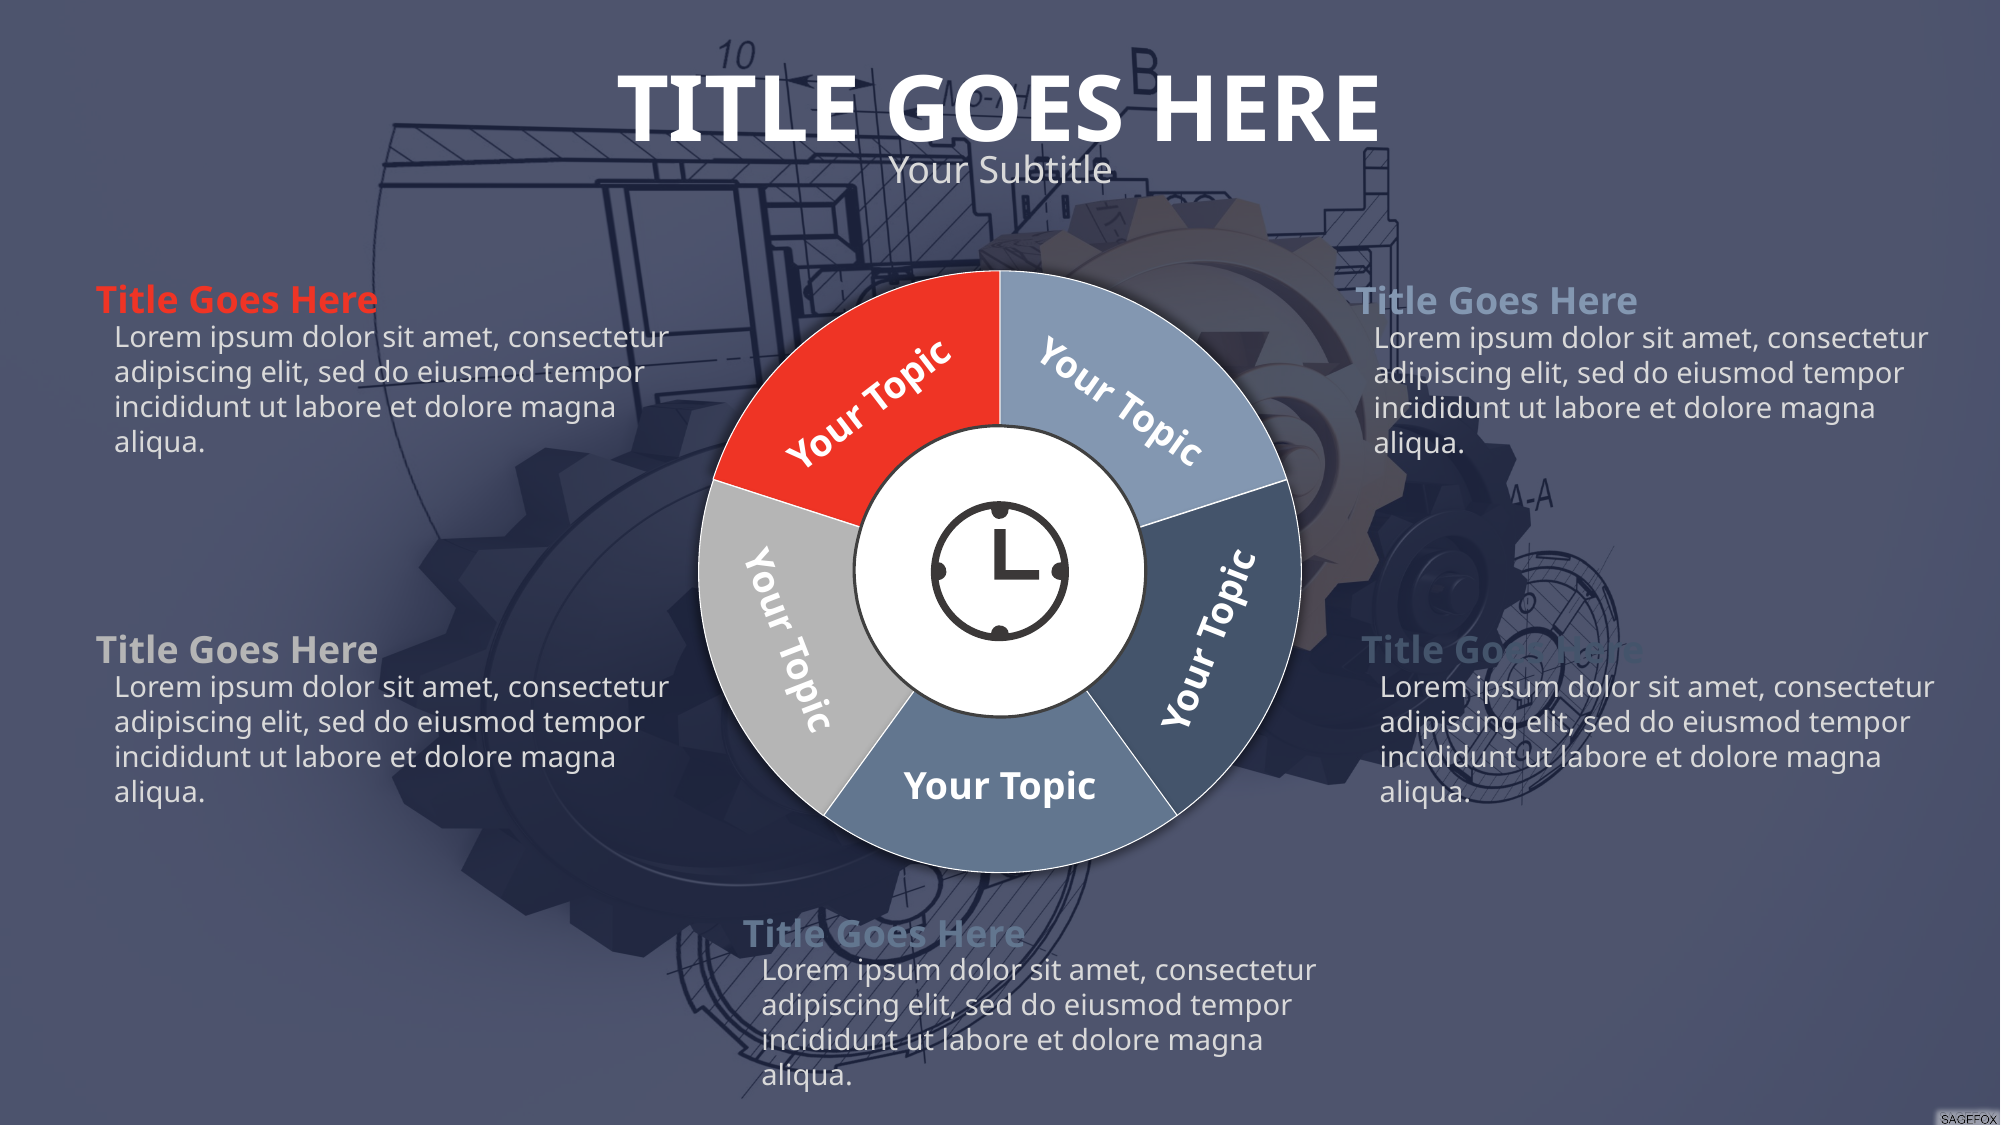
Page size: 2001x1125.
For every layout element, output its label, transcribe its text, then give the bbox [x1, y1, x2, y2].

text_box Your Topic [1138, 525, 1276, 755]
text_box Your Topic [762, 311, 976, 495]
text_box [823, 718, 1178, 873]
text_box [548, 42, 1452, 199]
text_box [853, 424, 1147, 718]
text_box [1001, 270, 1287, 523]
text_box Your Topic [1013, 312, 1230, 490]
text_box [698, 479, 890, 814]
text_box [713, 270, 1000, 523]
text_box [761, 909, 1321, 1094]
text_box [1379, 625, 1940, 810]
text_box Your Topic [888, 754, 1112, 815]
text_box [1373, 276, 1934, 461]
text_box [1110, 479, 1302, 815]
picture [1938, 1114, 1999, 1125]
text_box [114, 625, 674, 810]
text_box Your Topic [722, 525, 859, 755]
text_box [114, 275, 674, 460]
